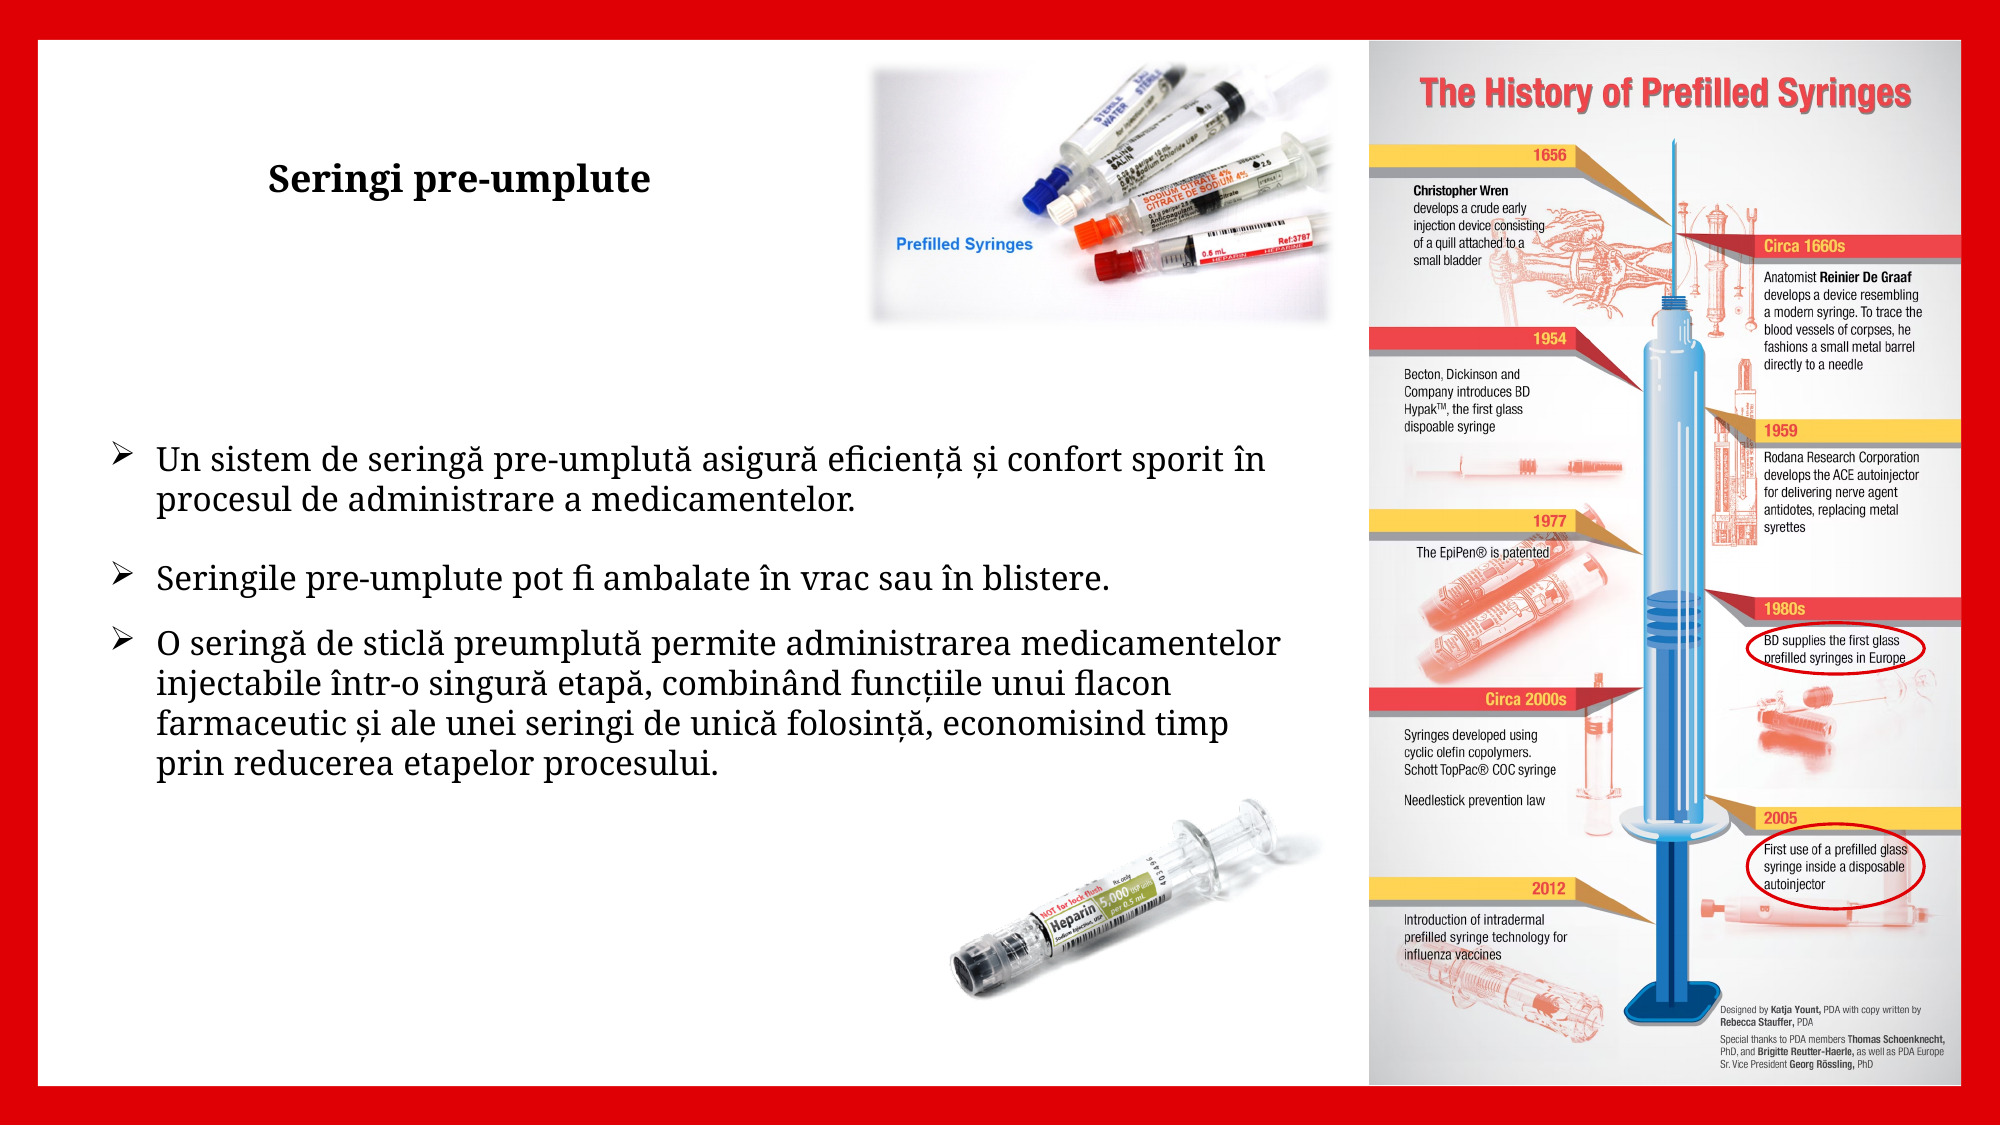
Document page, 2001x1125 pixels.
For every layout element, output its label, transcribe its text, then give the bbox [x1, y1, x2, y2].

picture [863, 59, 1337, 331]
picture [1369, 40, 1961, 1085]
picture [944, 794, 1334, 1004]
text_box Un sistem de seringă pre-umplută asigură eficiență și confort sporit în procesul de administrare a medicamentelor. Seringile pre-umplute pot fi ambalate în vrac sau în blistere. O seringă de sticlă preumplută permite administrarea medicamentelor injectabile într-o singură etapă, combinând funcțiile unui flacon farmaceutic și ale unei seringi de unică folosință, economisind timp prin reducerea etapelor procesului. [94, 390, 1312, 790]
text_box Seringi pre-umplute [253, 148, 667, 208]
